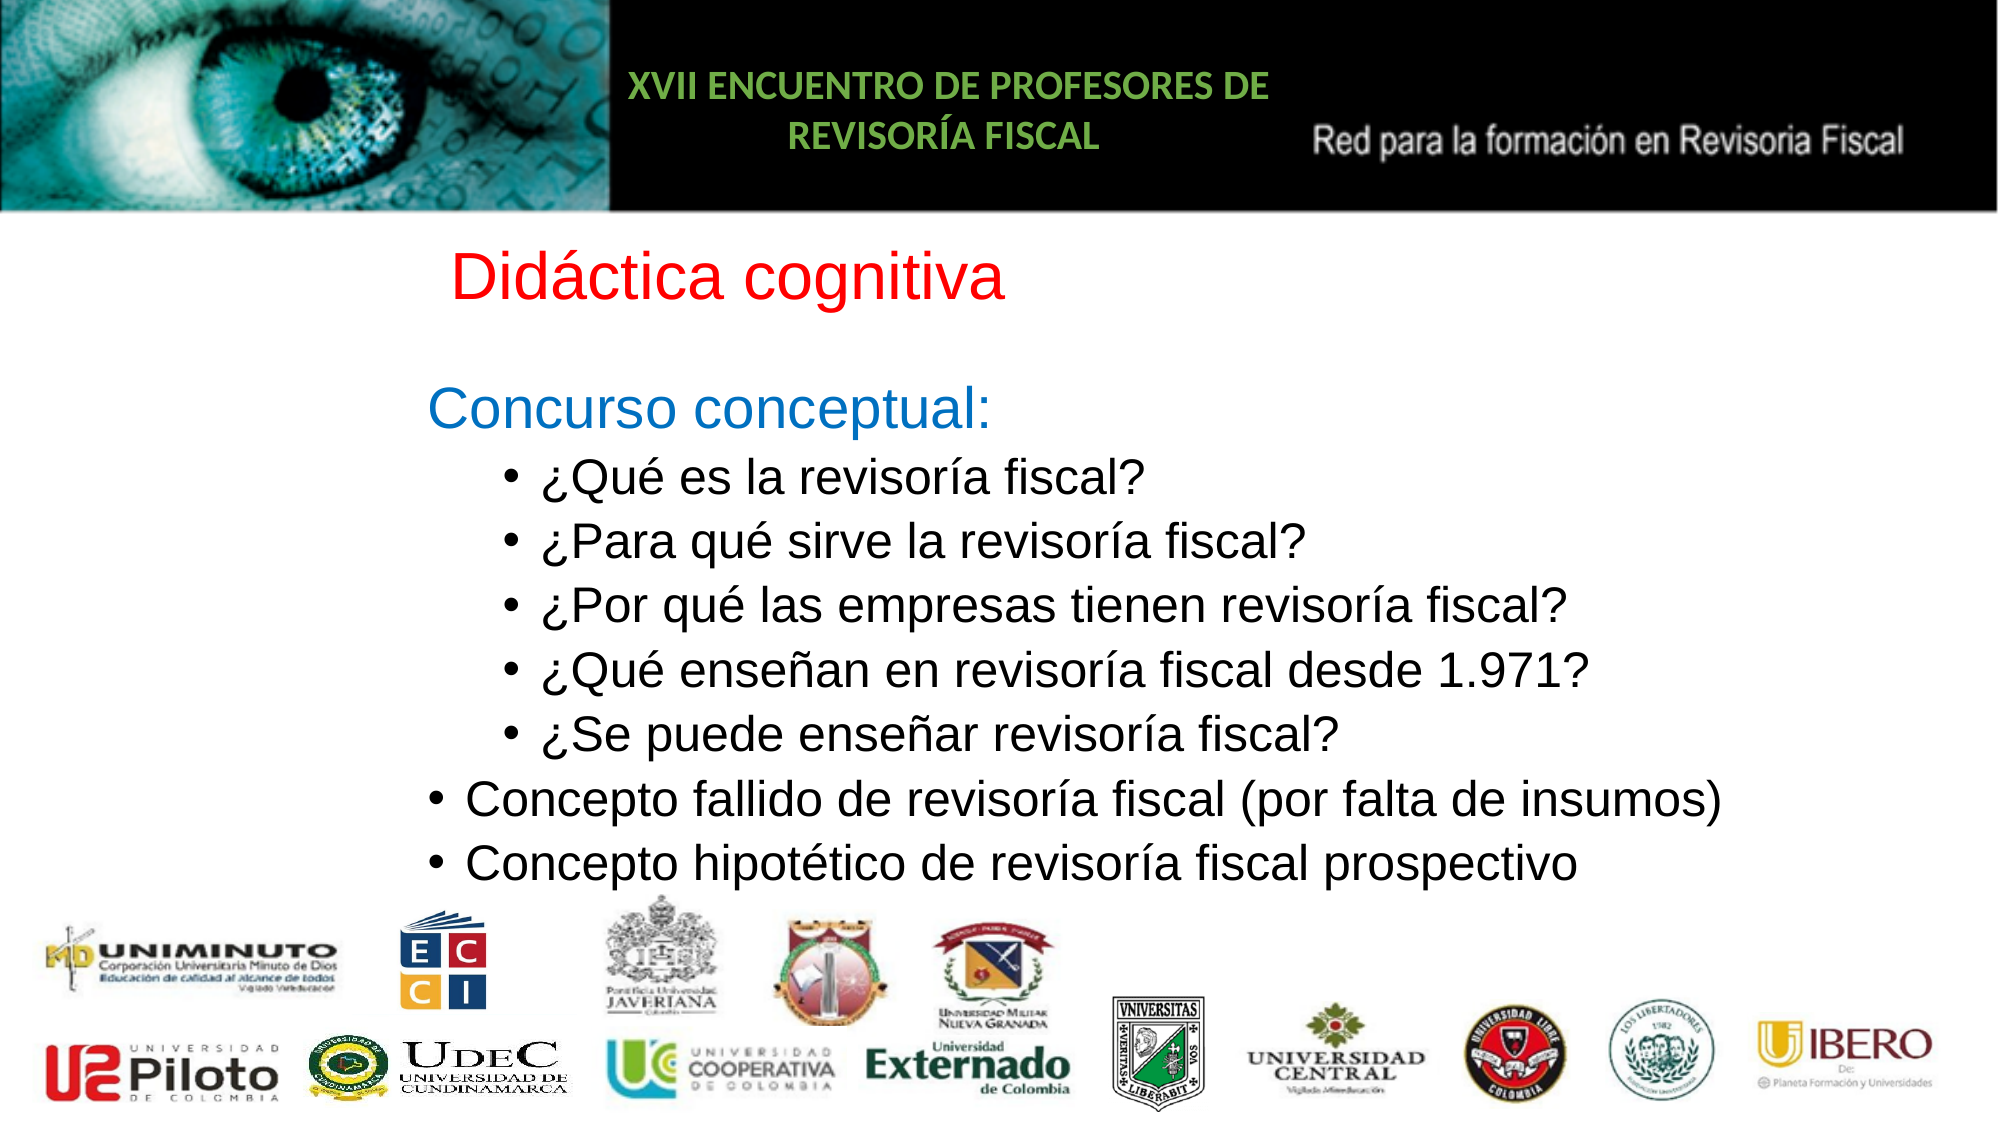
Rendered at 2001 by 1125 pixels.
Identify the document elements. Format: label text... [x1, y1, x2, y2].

list Concurso conceptual: ¿Qué es la revisoría fiscal? ¿Para qué sirve la revisoría fiscal? ¿Por qué las empresas tienen revisoría fiscal? ¿Qué enseñan en revisoría fiscal desde 1.971? ¿Se puede enseñar revisoría fiscal? Concepto fallido de revisoría fiscal (por falta de insumos) Concepto hipotético de revisoría fiscal prospectivo [337, 370, 1748, 894]
picture [0, 0, 2000, 216]
title Didáctica cognitiva [23, 226, 1434, 330]
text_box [32, 894, 1943, 1125]
